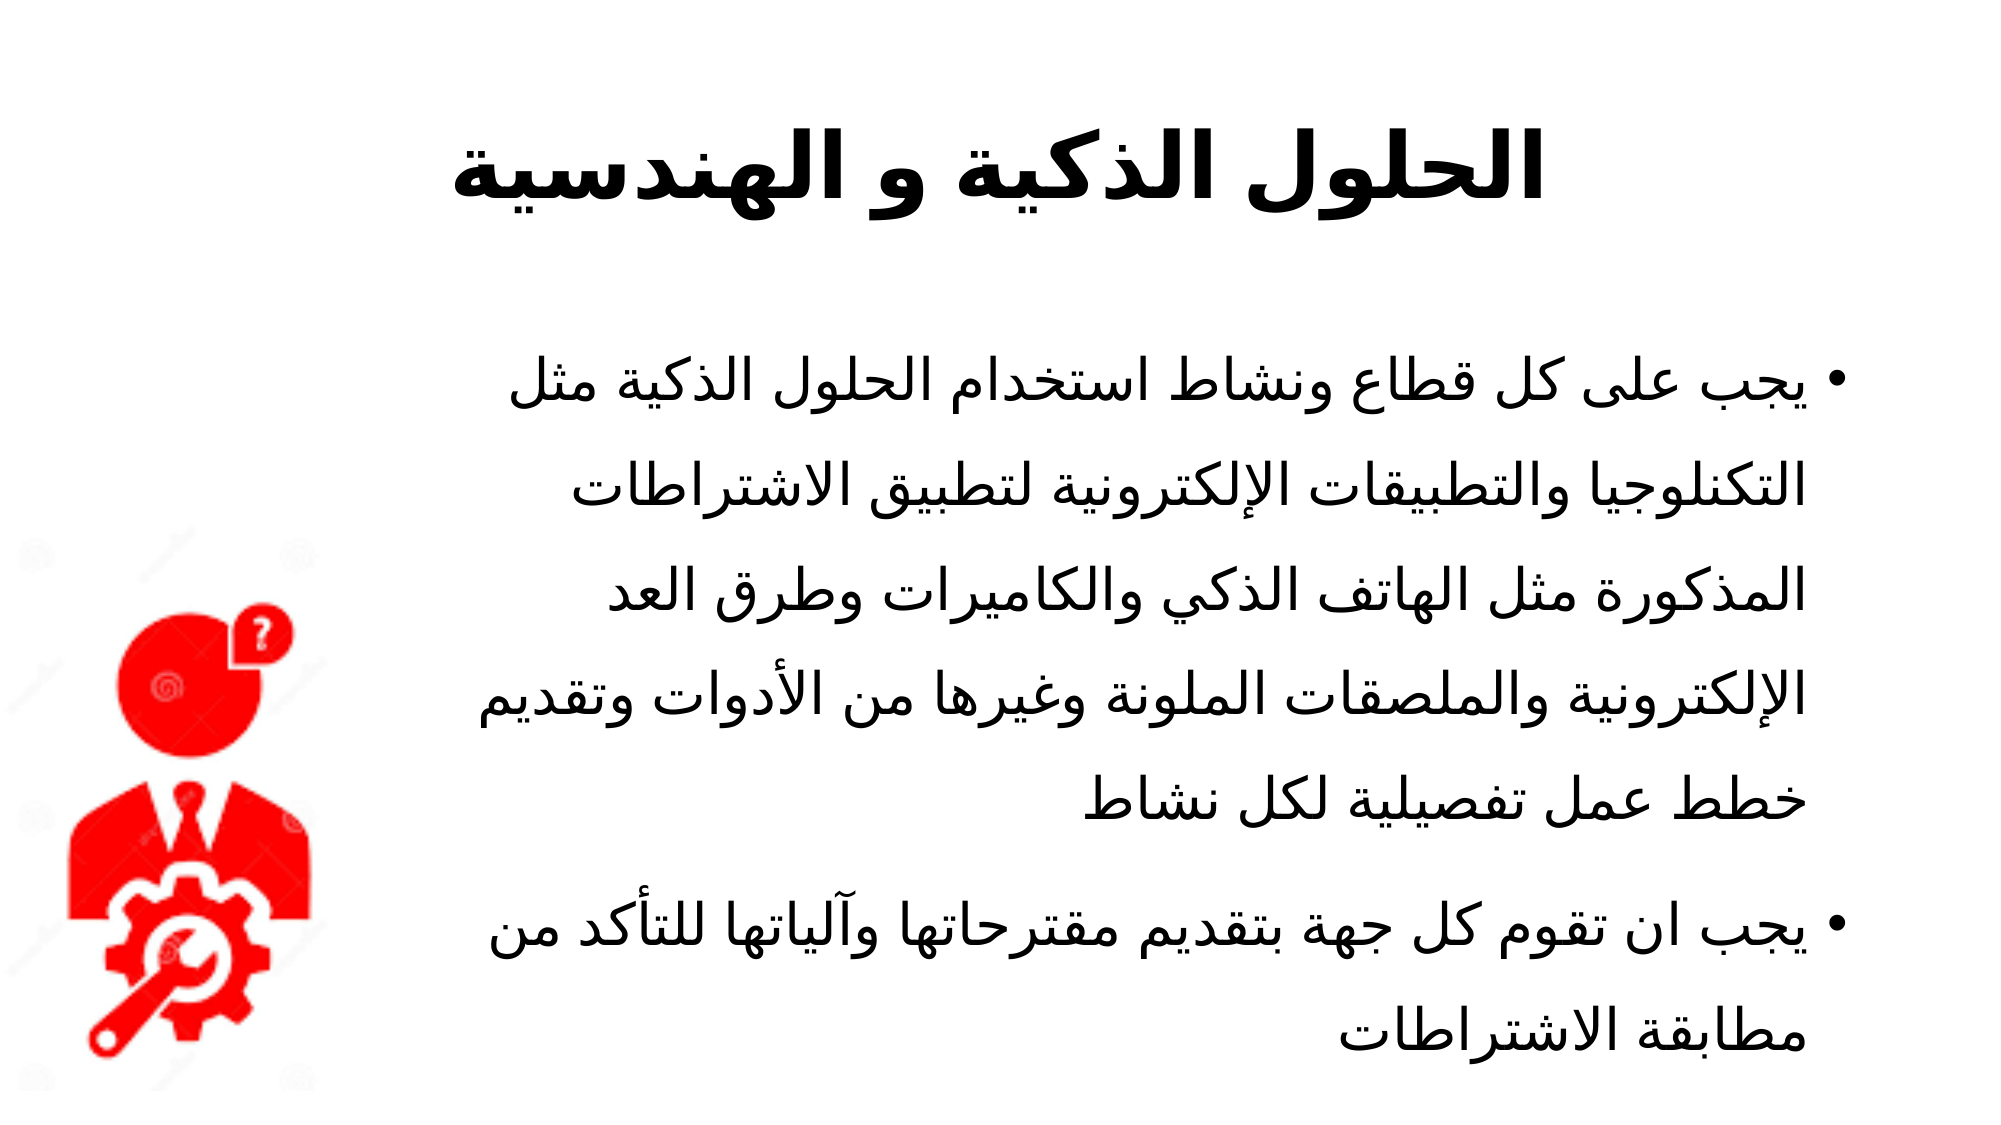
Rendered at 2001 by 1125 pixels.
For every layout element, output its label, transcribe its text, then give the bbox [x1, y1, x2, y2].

list يجب على كل قطاع ونشاط استخدام الحلول الذكية مثل التكنلوجيا والتطبيقات الإلكترونية لتطبيق الاشتراطات المذكورة مثل الهاتف الذكي والكاميرات وطرق العد الإلكترونية والملصقات الملونة وغيرها من الأدوات وتقديم خطط عمل تفصيلية لكل نشاط يجب ان تقوم كل جهة بتقديم مقترحاتها وآلياتها للتأكد من مطابقة الاشتراطات [382, 299, 1863, 1014]
title الحلول الذكية و الهندسية [137, 59, 1863, 278]
picture [0, 482, 357, 1091]
